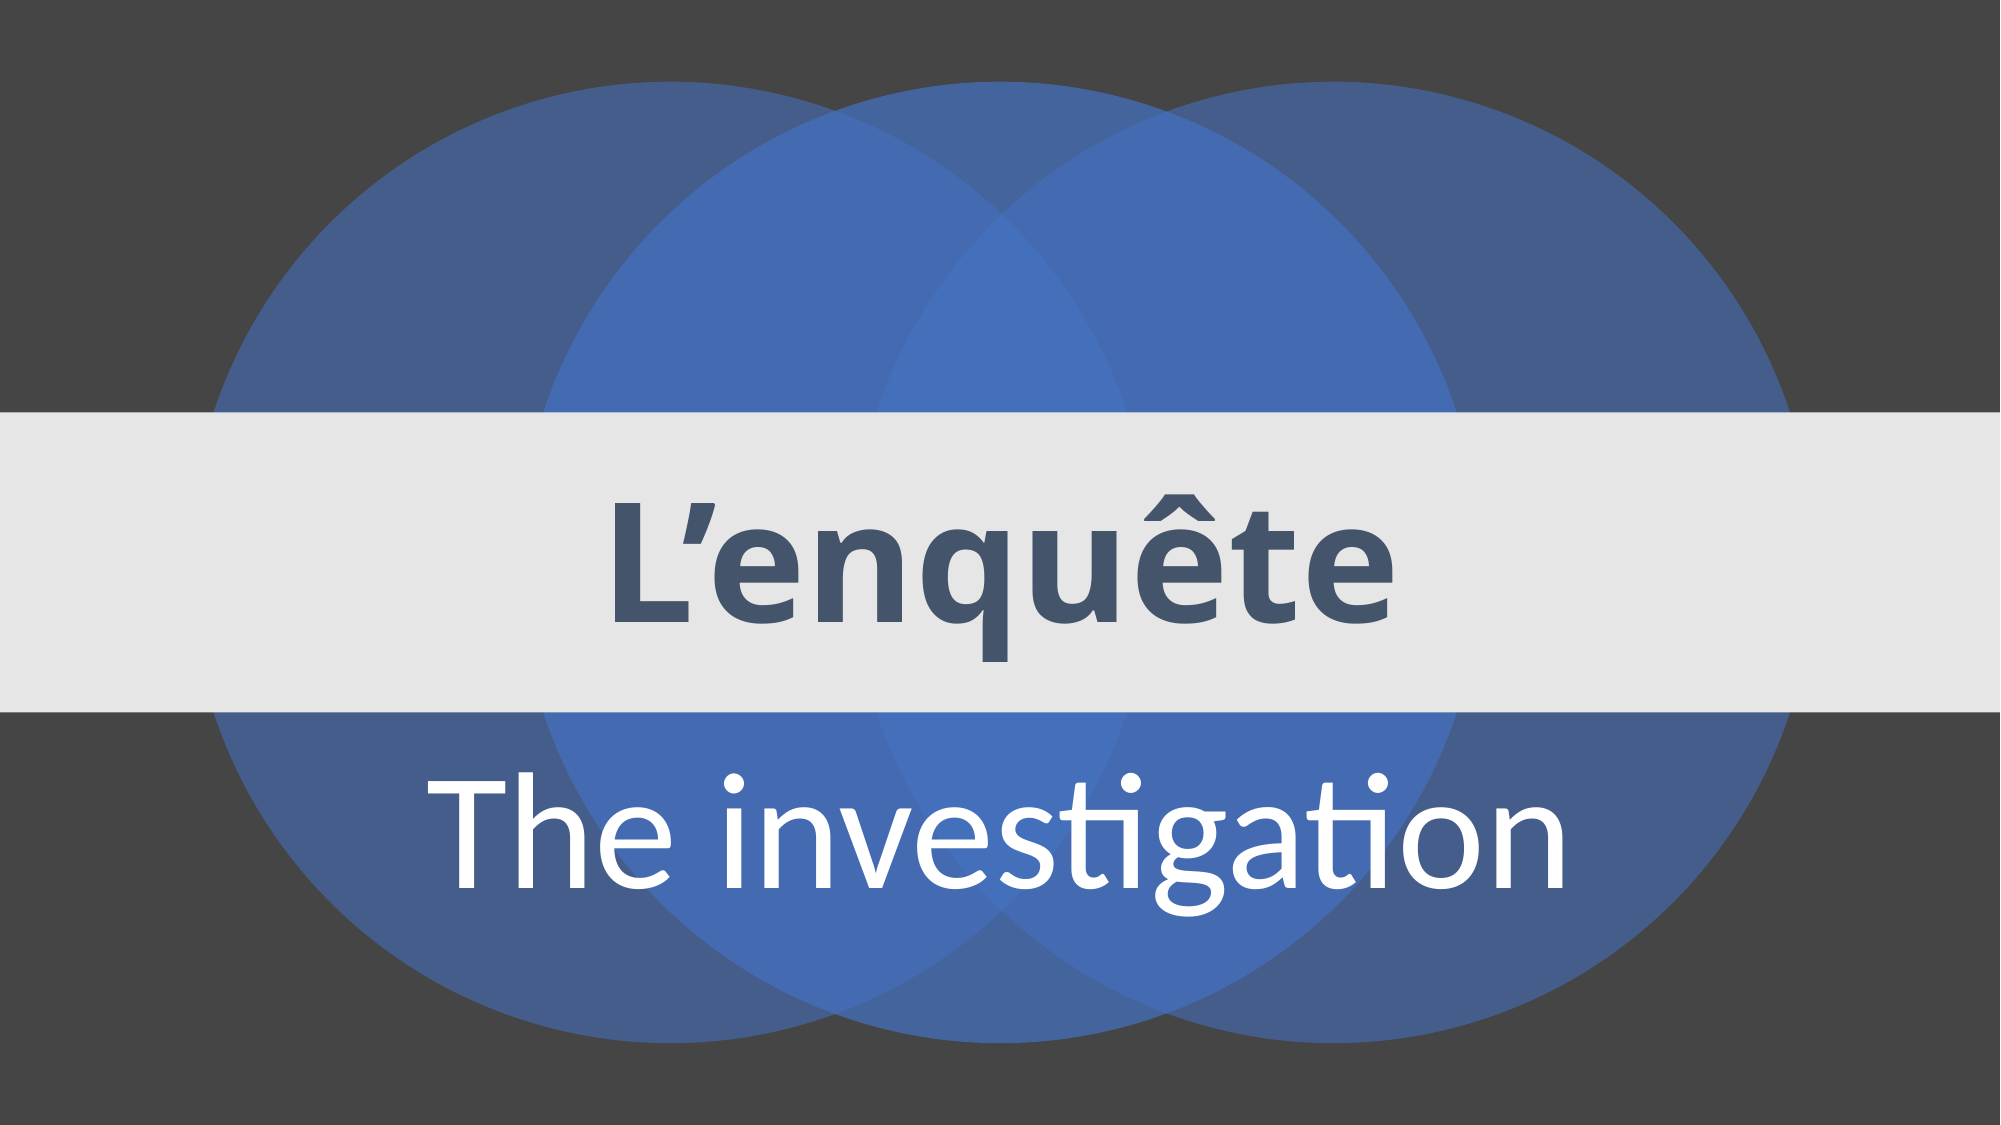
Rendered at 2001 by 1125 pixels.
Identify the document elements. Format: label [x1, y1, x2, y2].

text_box [189, 81, 1814, 1044]
text_box [1814, 411, 2000, 713]
text_box [0, 411, 189, 713]
